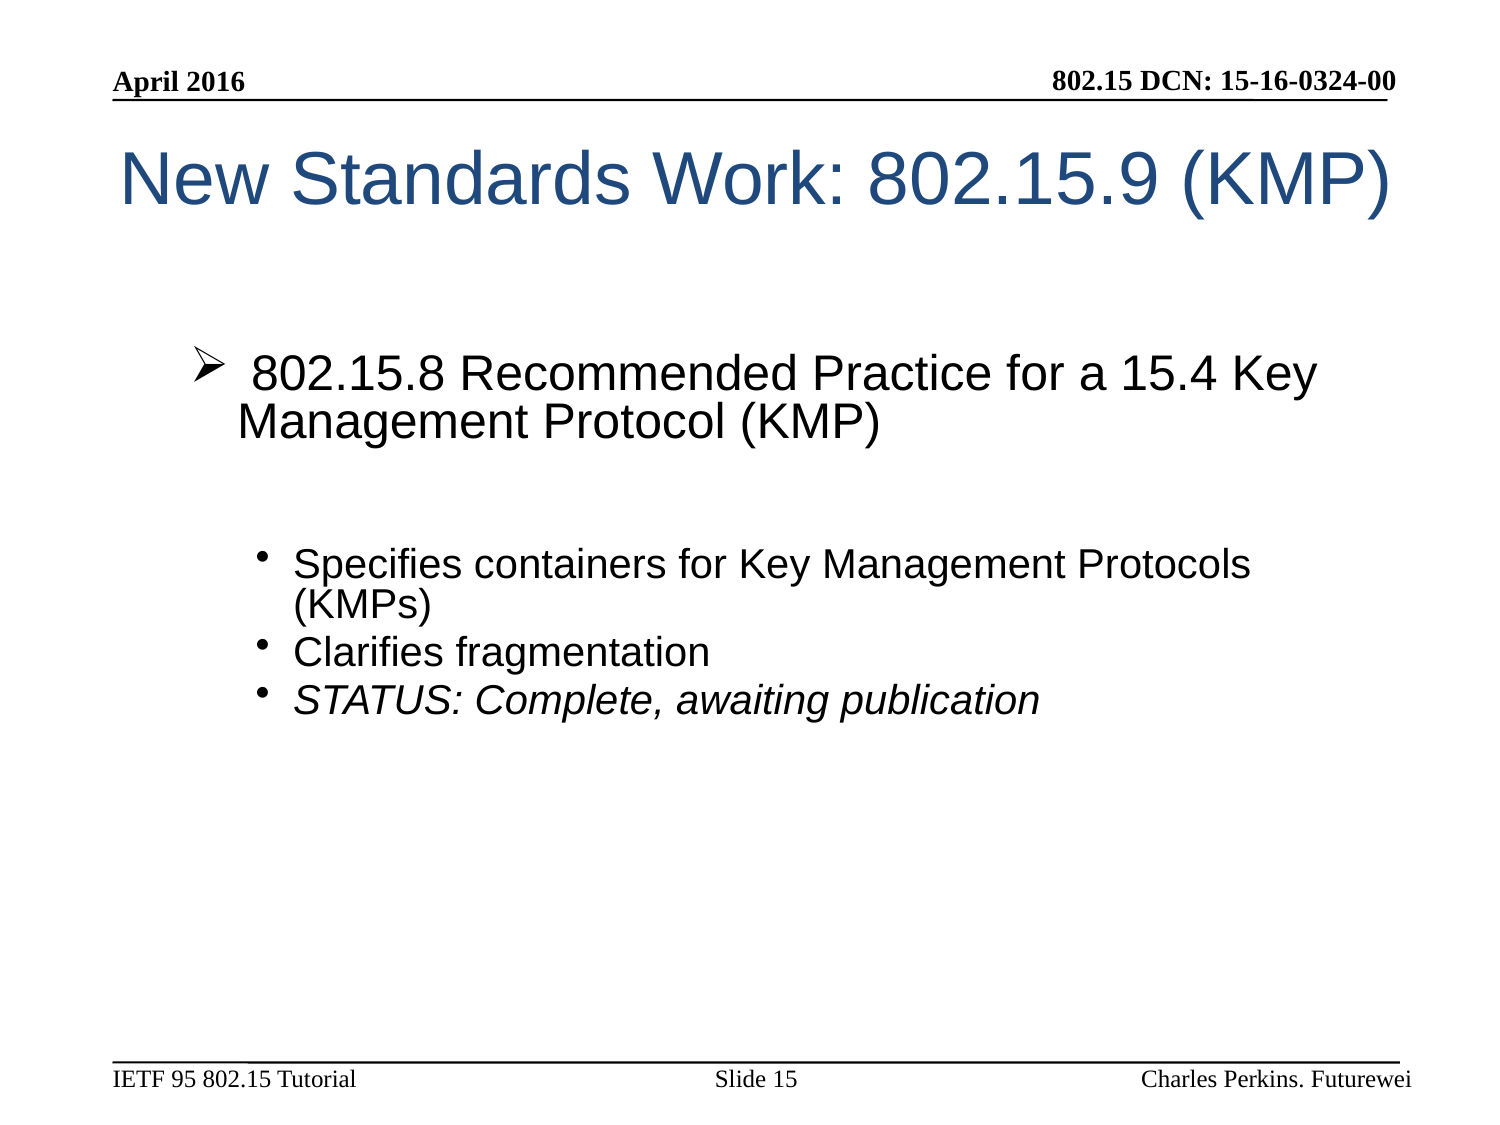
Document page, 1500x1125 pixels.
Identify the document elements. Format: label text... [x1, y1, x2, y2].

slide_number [112, 62, 425, 98]
slide_number Slide 15 [712, 1062, 800, 1093]
title New Standards Work: 802.15.9 (KMP) [87, 112, 1425, 238]
footer Charles Perkins. Futurewei [900, 1062, 1413, 1093]
list 802.15.8 Recommended Practice for a 15.4 Key Management Protocol (KMP) Specifies containers for Key Management Protocols (KMPs) Clarifies fragmentation STATUS: Complete, awaiting publication [99, 275, 1366, 950]
